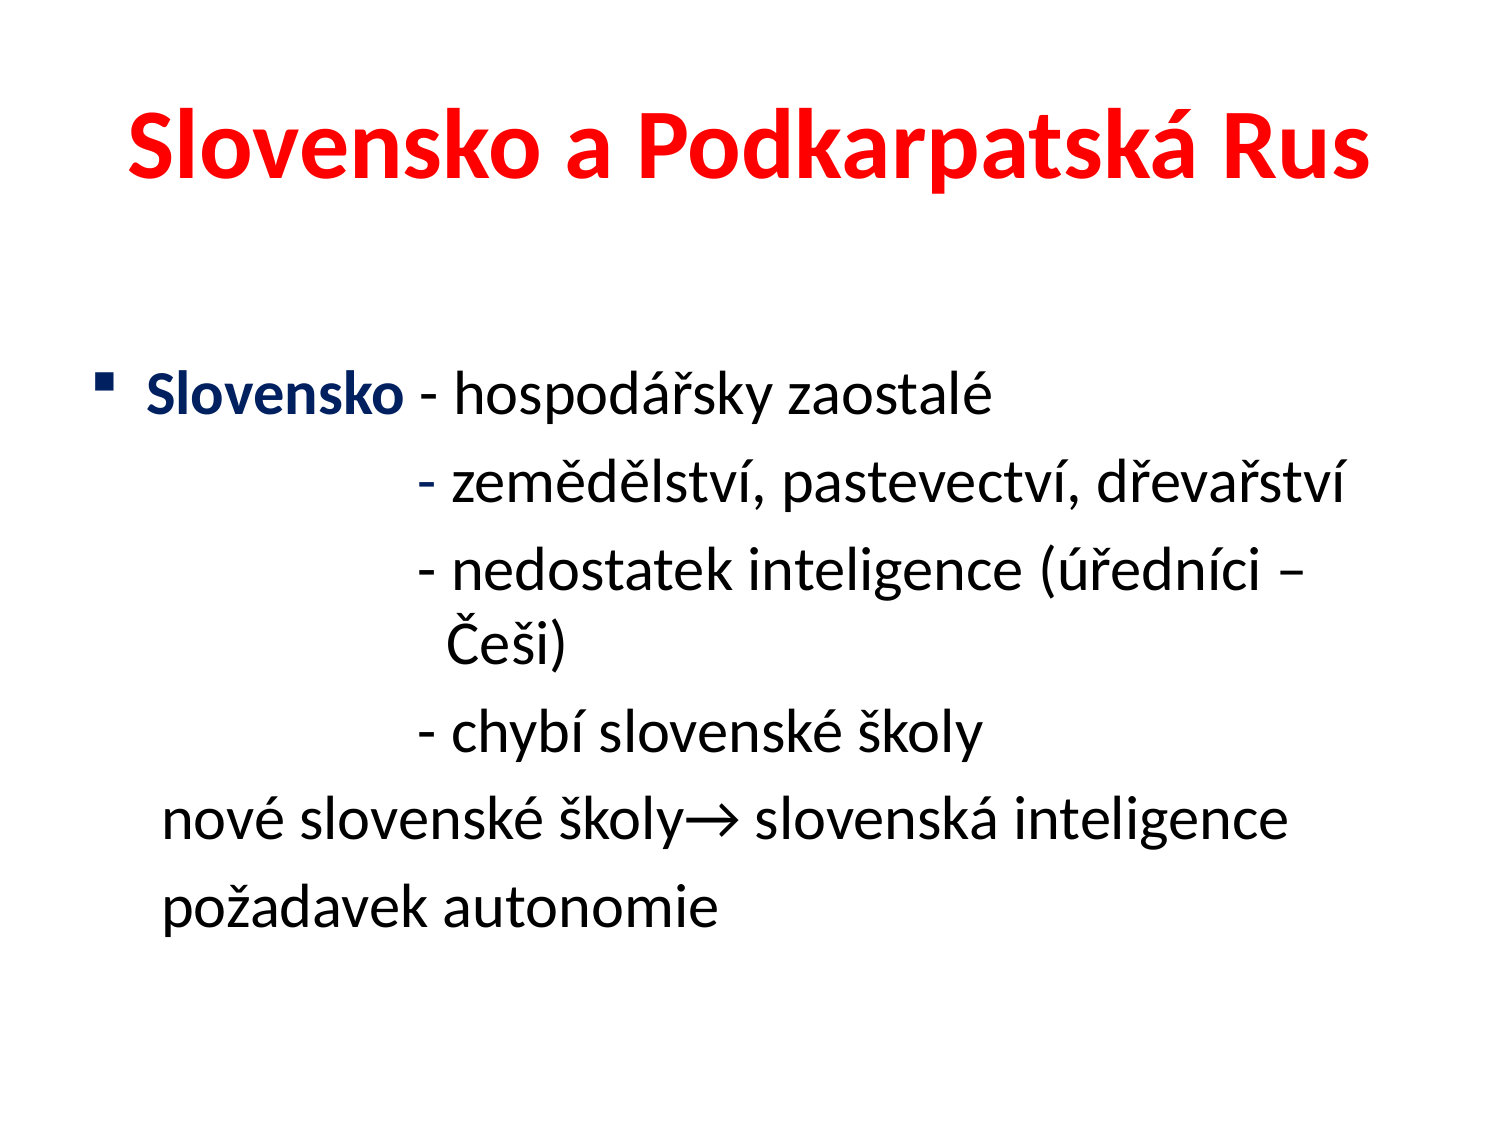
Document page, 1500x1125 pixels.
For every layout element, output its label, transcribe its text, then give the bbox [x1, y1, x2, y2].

list Slovensko - hospodářsky zaostalé - zemědělství, pastevectví, dřevařství - nedostatek inteligence (úředníci – Češi) - chybí slovenské školy nové slovenské školy→ slovenská inteligence požadavek autonomie [75, 262, 1425, 1005]
text_box [675, 487, 706, 548]
title Slovensko a Podkarpatská Rus [75, 45, 1425, 233]
